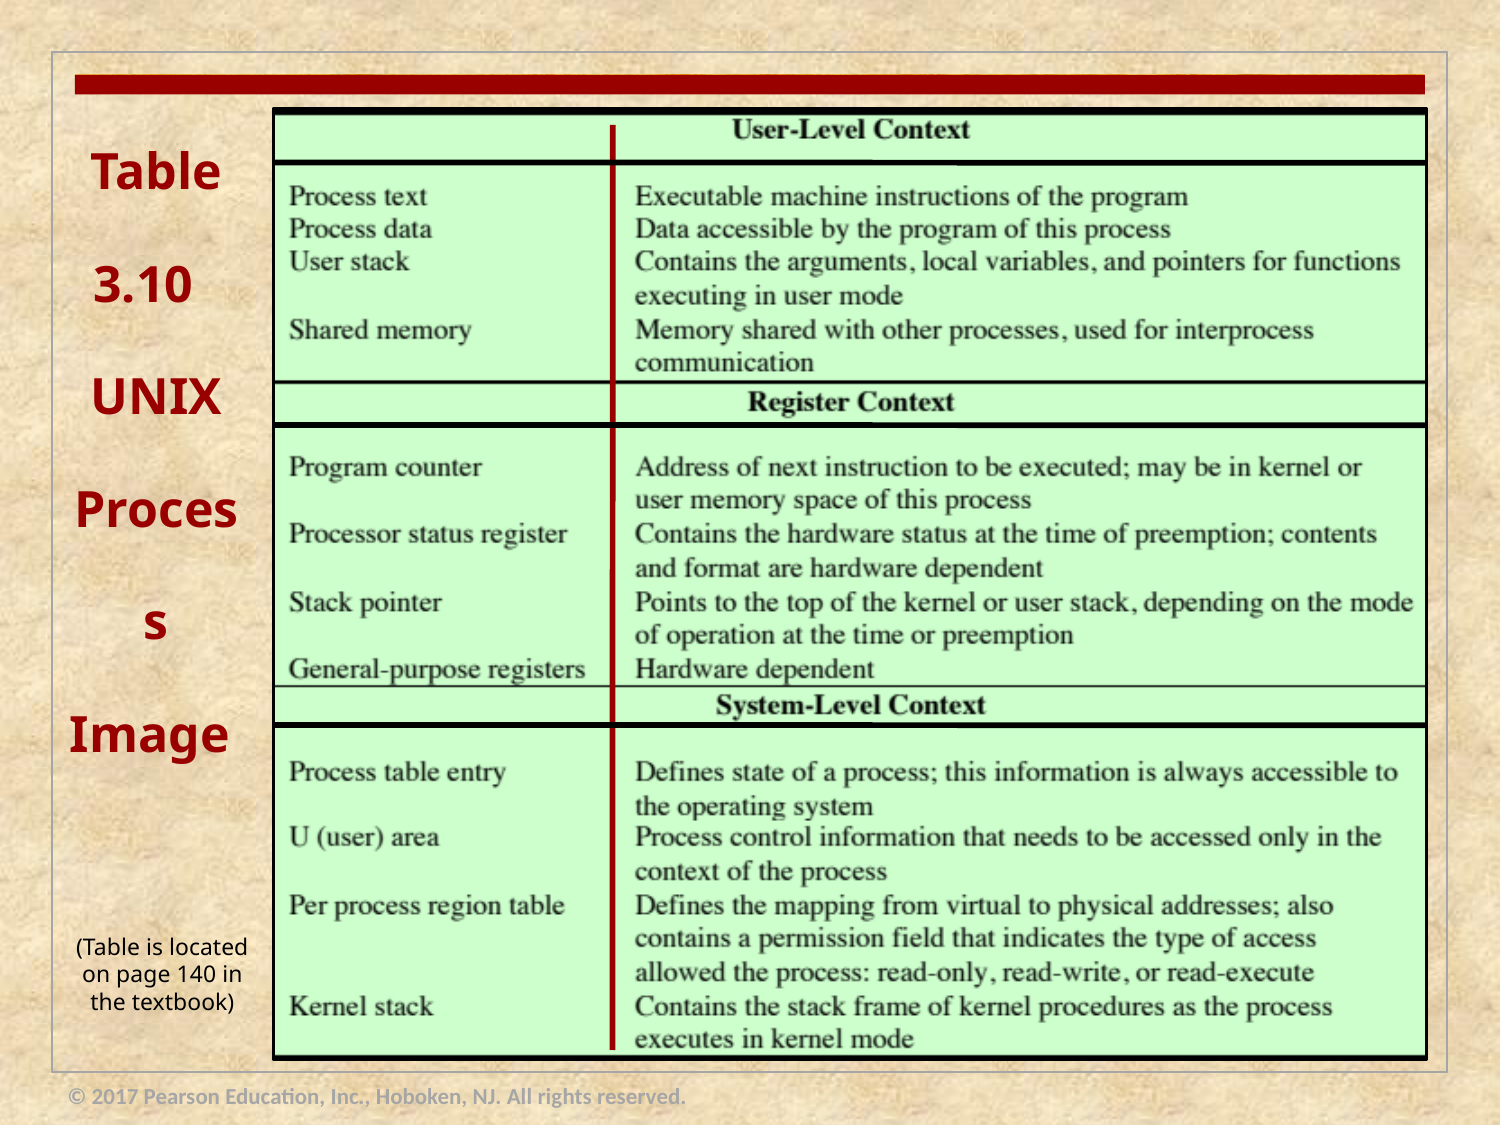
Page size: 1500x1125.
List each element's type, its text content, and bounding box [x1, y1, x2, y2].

picture [274, 108, 1426, 161]
title Table 3.10 UNIX Process Image [50, 500, 263, 763]
picture [0, 0, 1500, 1125]
text_box (Table is located on page 140 in the textbook) [49, 924, 274, 1023]
footer © 2017 Pearson Education, Inc., Hoboken, NJ. All rights reserved. [52, 1065, 888, 1125]
picture [53, 53, 1446, 1071]
picture [274, 726, 1426, 1060]
picture [274, 426, 1426, 724]
picture [274, 164, 1426, 424]
picture [53, 589, 272, 924]
